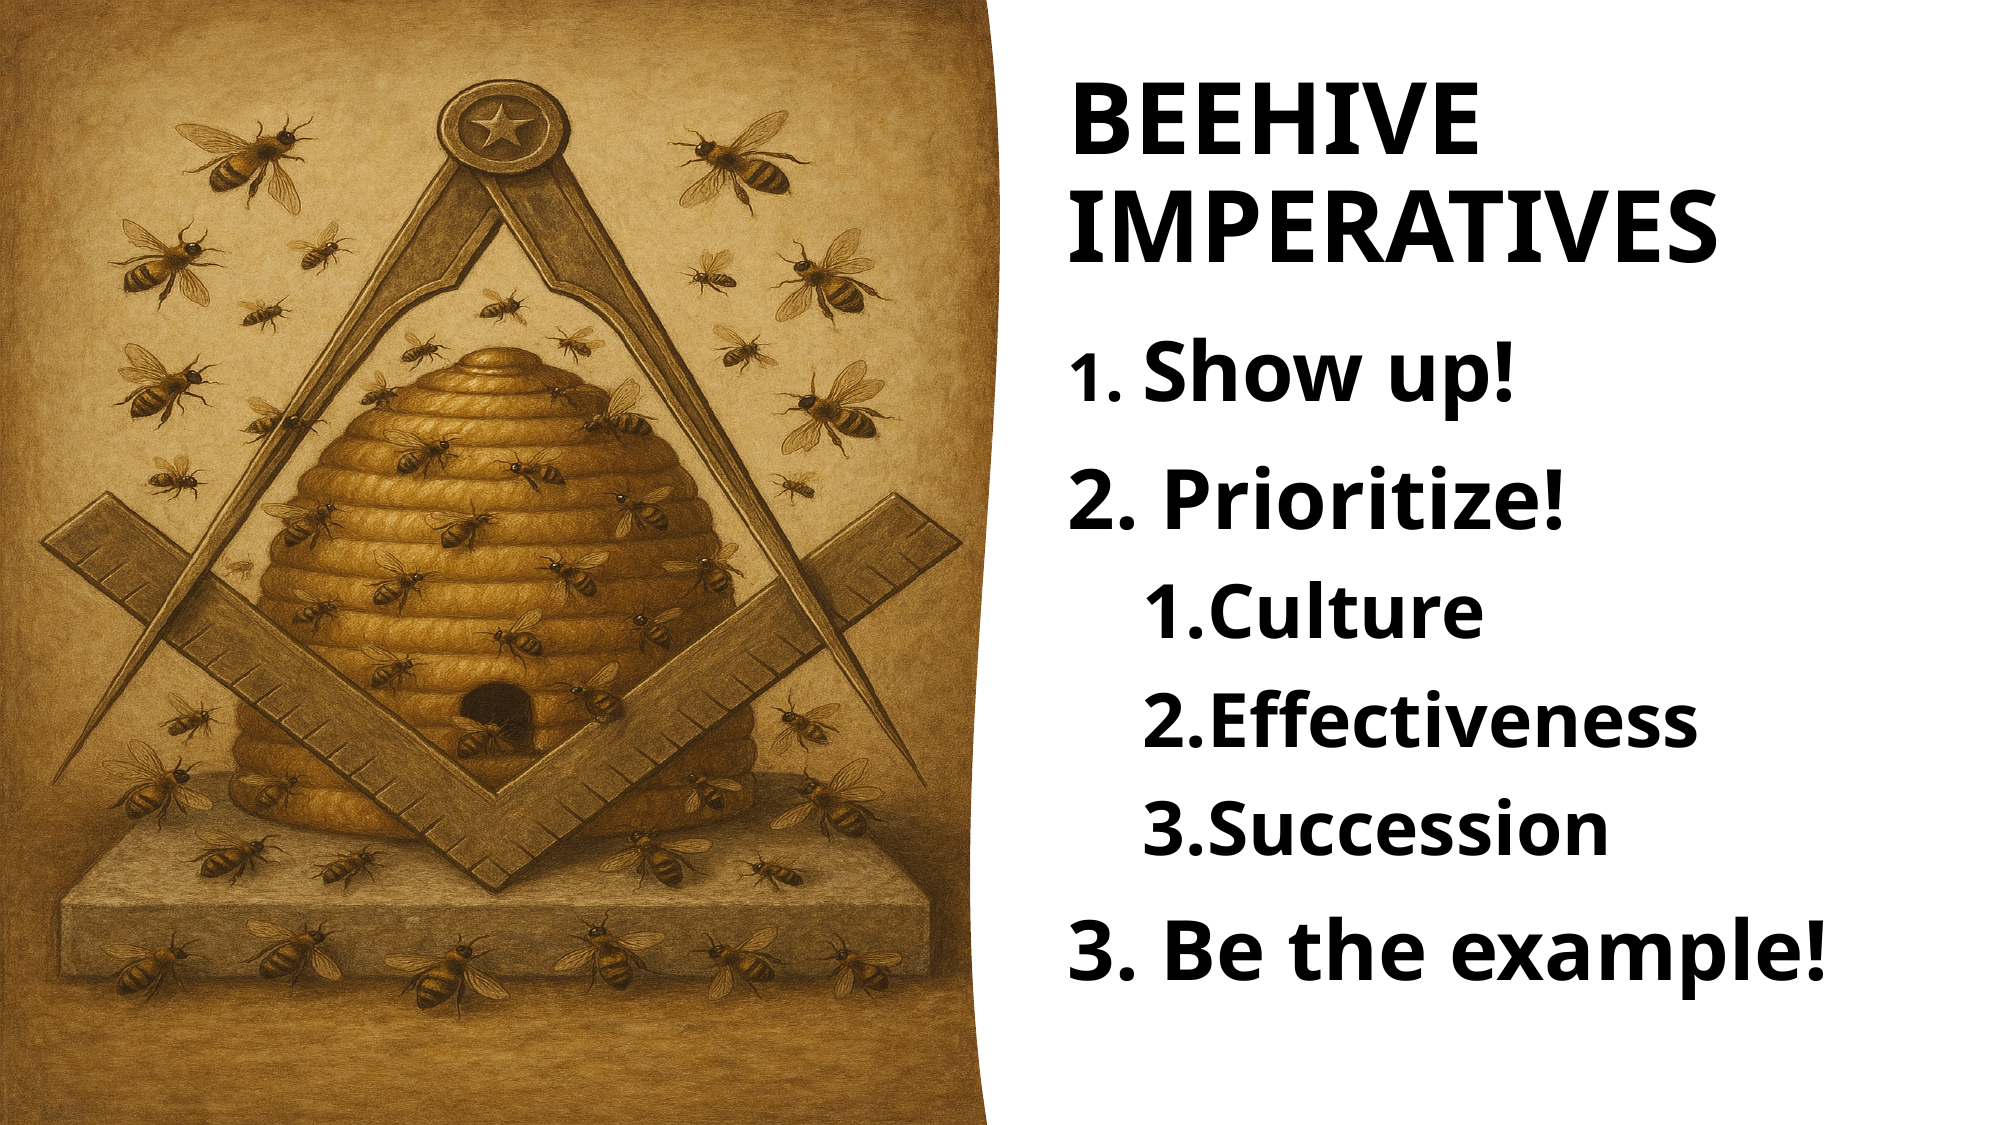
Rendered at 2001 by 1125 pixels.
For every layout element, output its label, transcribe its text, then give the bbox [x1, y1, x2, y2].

picture [0, 0, 1001, 1125]
list Show up! Prioritize! Culture Effectiveness Succession Be the example! [1052, 322, 1921, 1099]
title BEEHIVE IMPERATIVES [1052, 120, 1921, 292]
